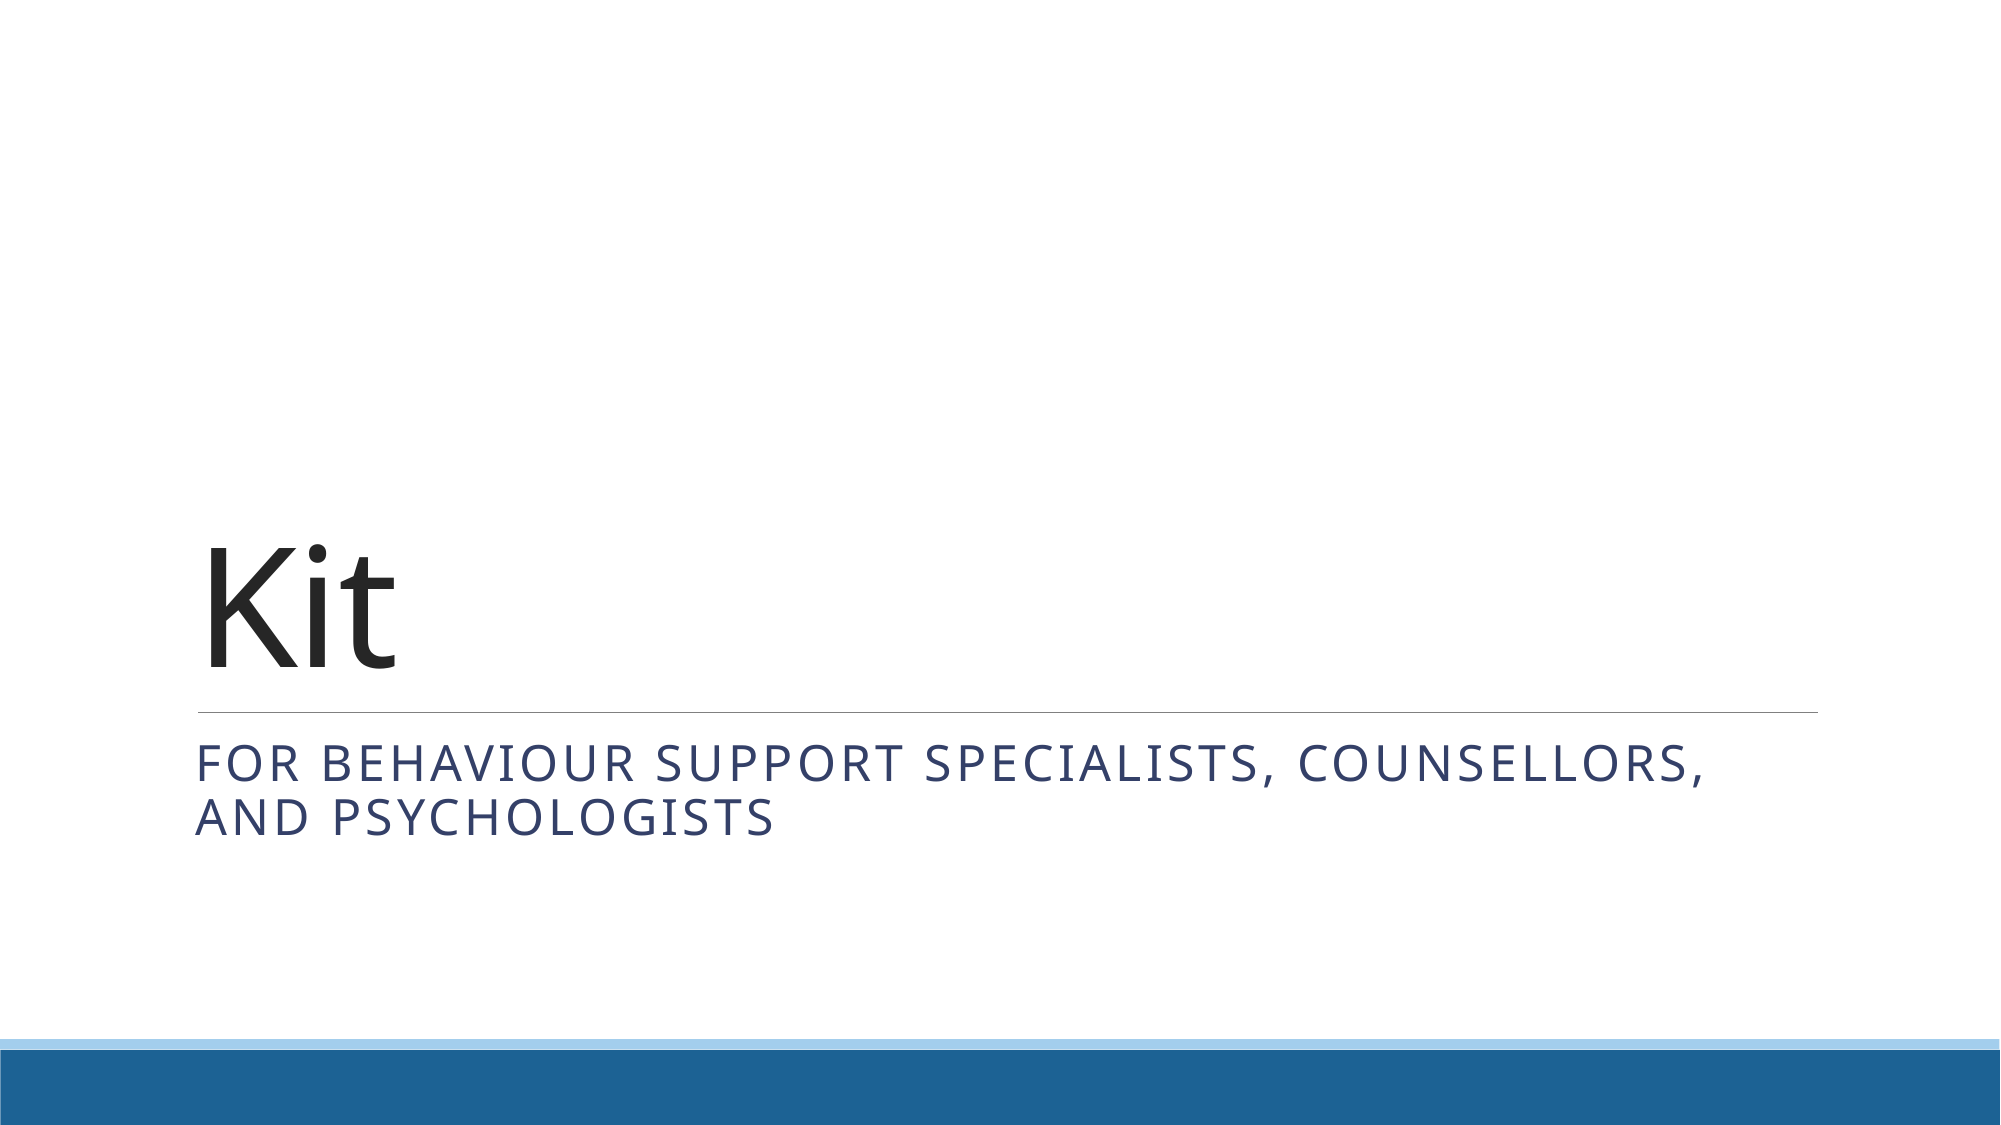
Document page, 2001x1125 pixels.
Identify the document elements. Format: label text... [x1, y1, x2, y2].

list For Behaviour Support Specialists, Counsellors, and Psychologists [180, 730, 1830, 918]
title Kit [180, 124, 1830, 710]
